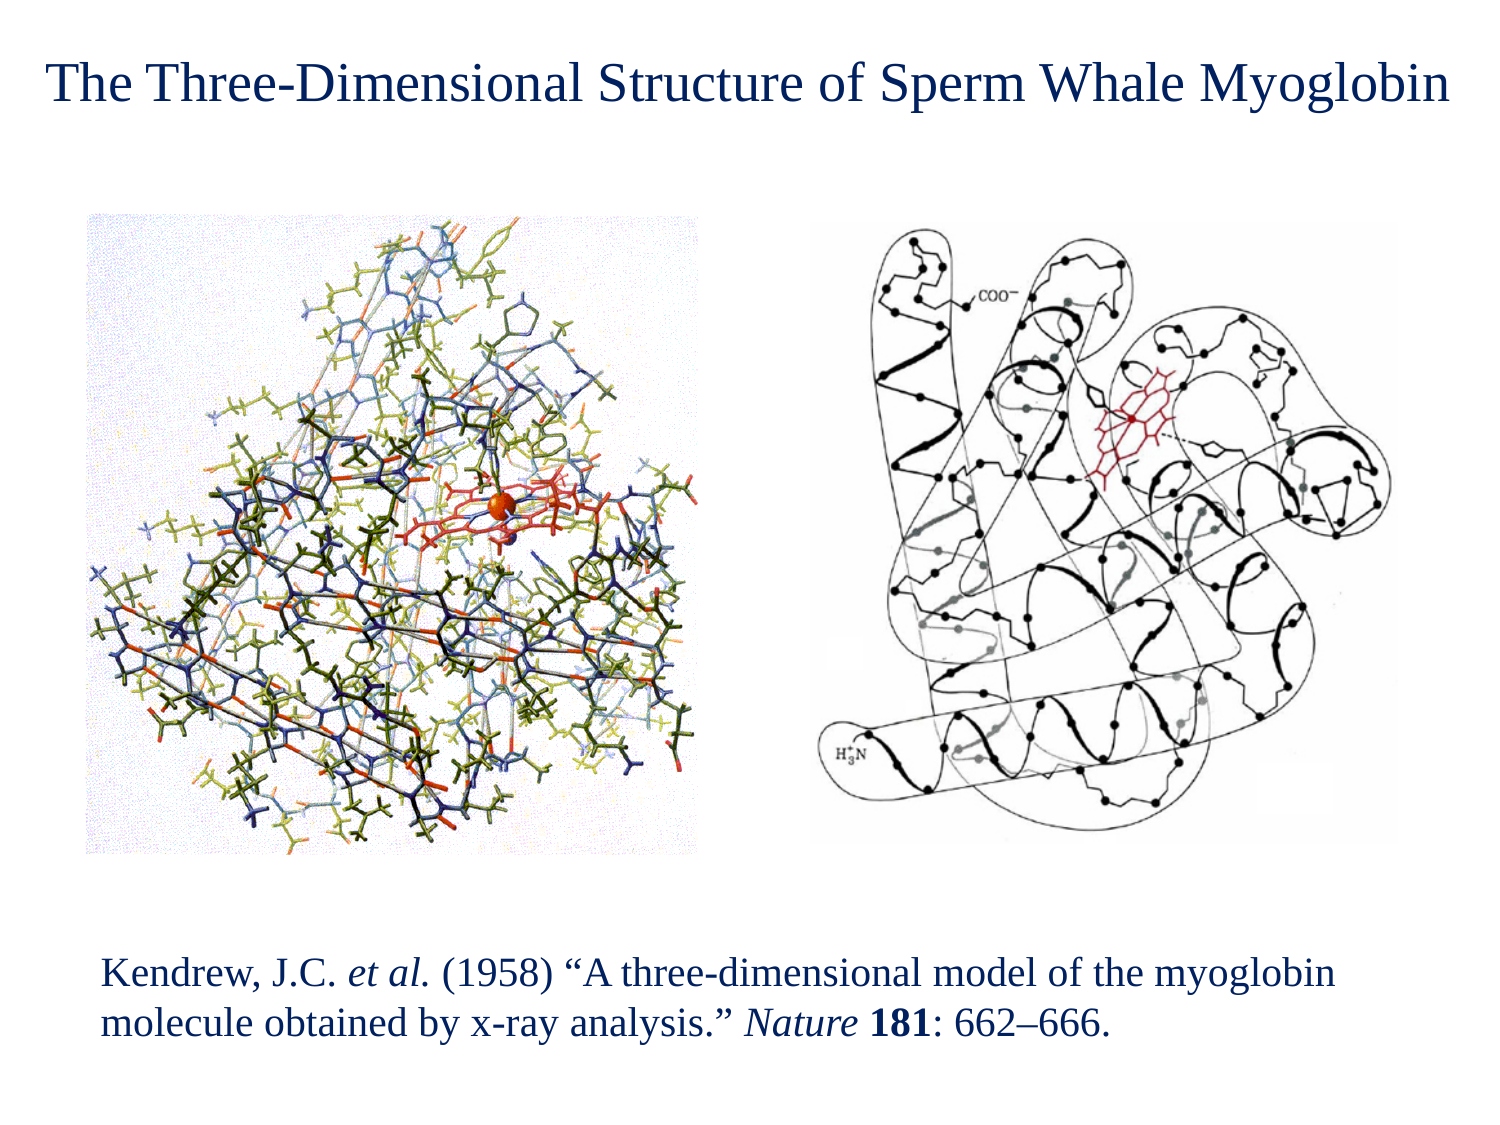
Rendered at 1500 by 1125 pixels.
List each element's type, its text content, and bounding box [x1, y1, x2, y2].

picture [809, 222, 1398, 845]
picture [85, 212, 699, 855]
text_box The Three-Dimensional Structure of Sperm Whale Myoglobin [30, 37, 1468, 120]
text_box Kendrew, J.C. et al. (1958) “A three-dimensional model of the myoglobin molecule obtained by x-ray analysis.” Nature 181: 662–666. [85, 937, 1399, 1053]
